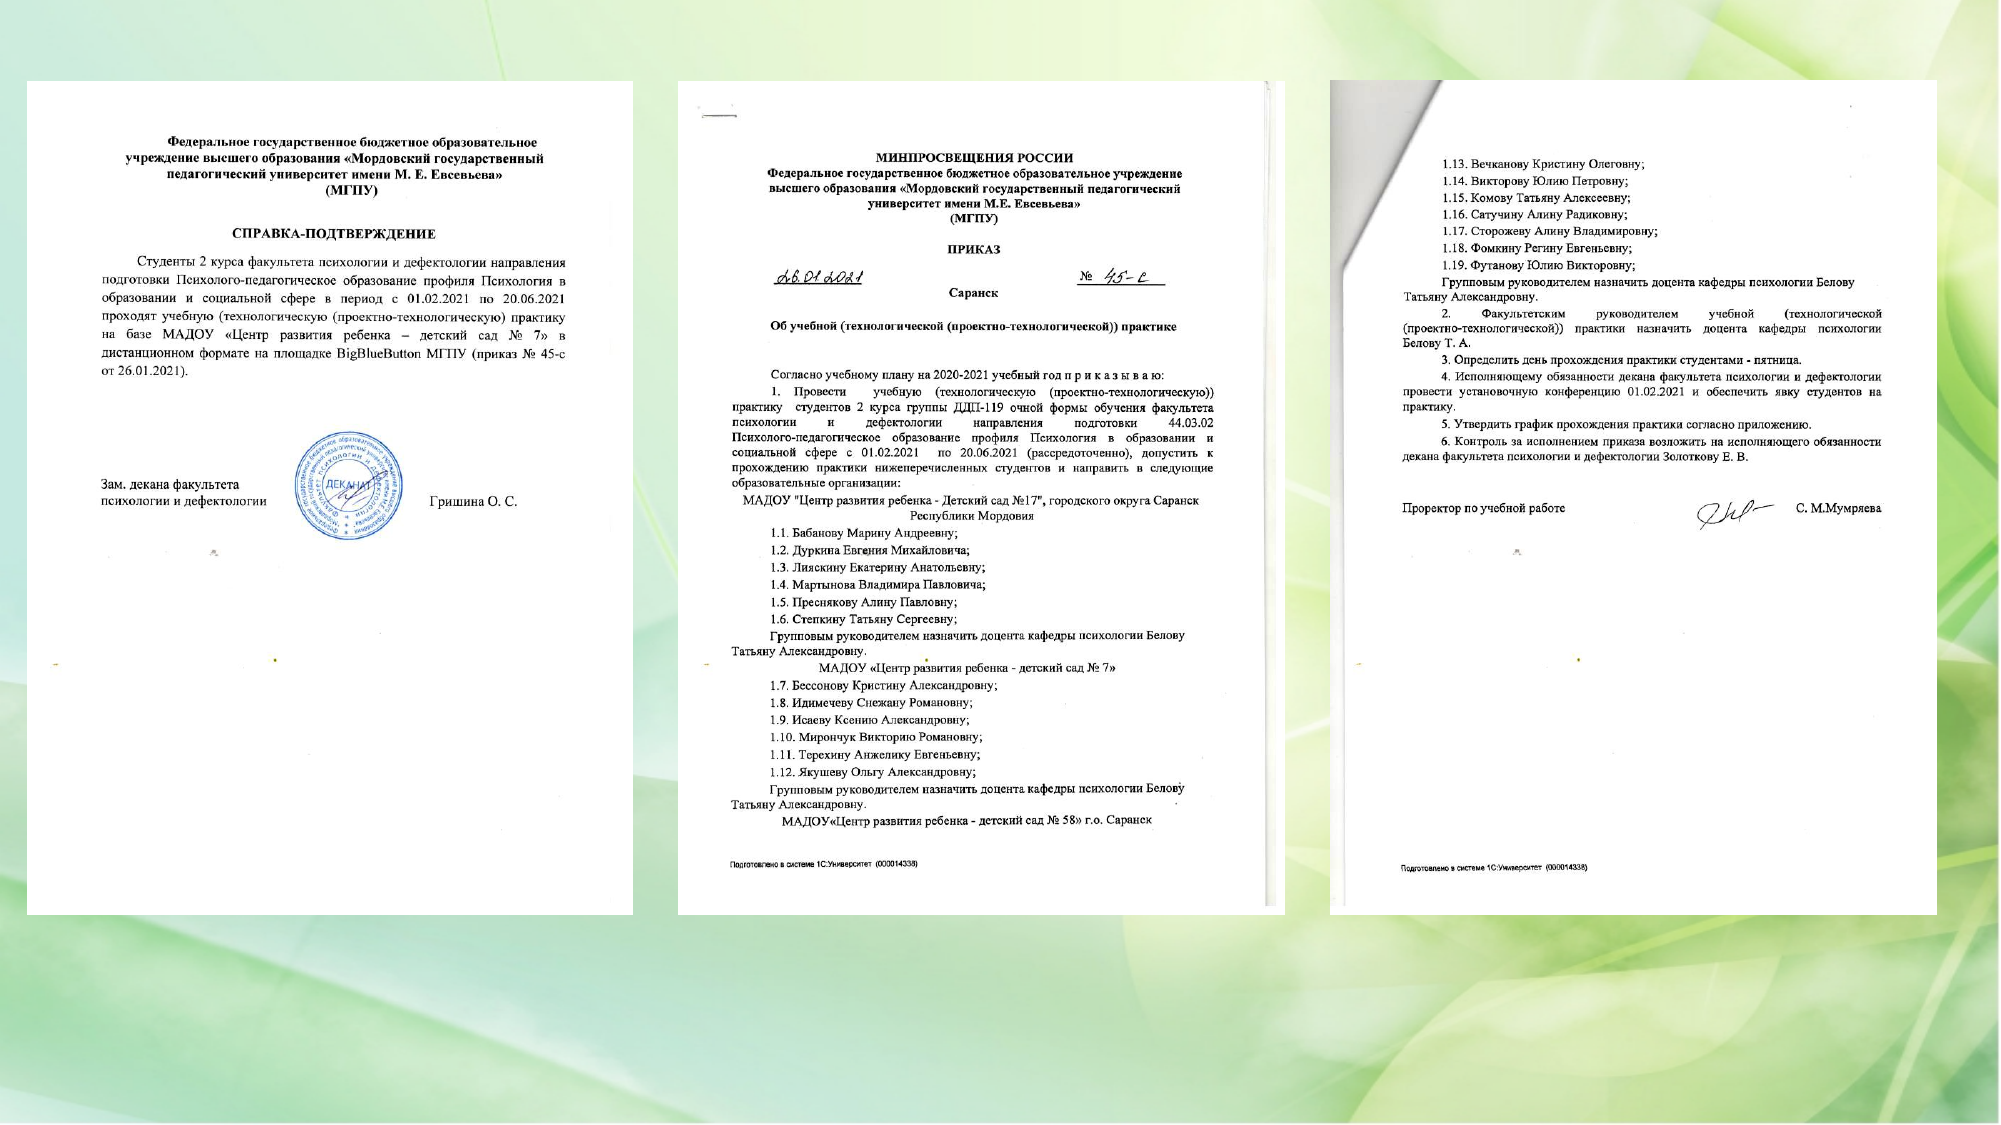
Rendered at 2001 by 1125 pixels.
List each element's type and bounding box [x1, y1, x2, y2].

picture [1330, 80, 1937, 915]
picture [26, 81, 633, 915]
list [678, 81, 1285, 915]
